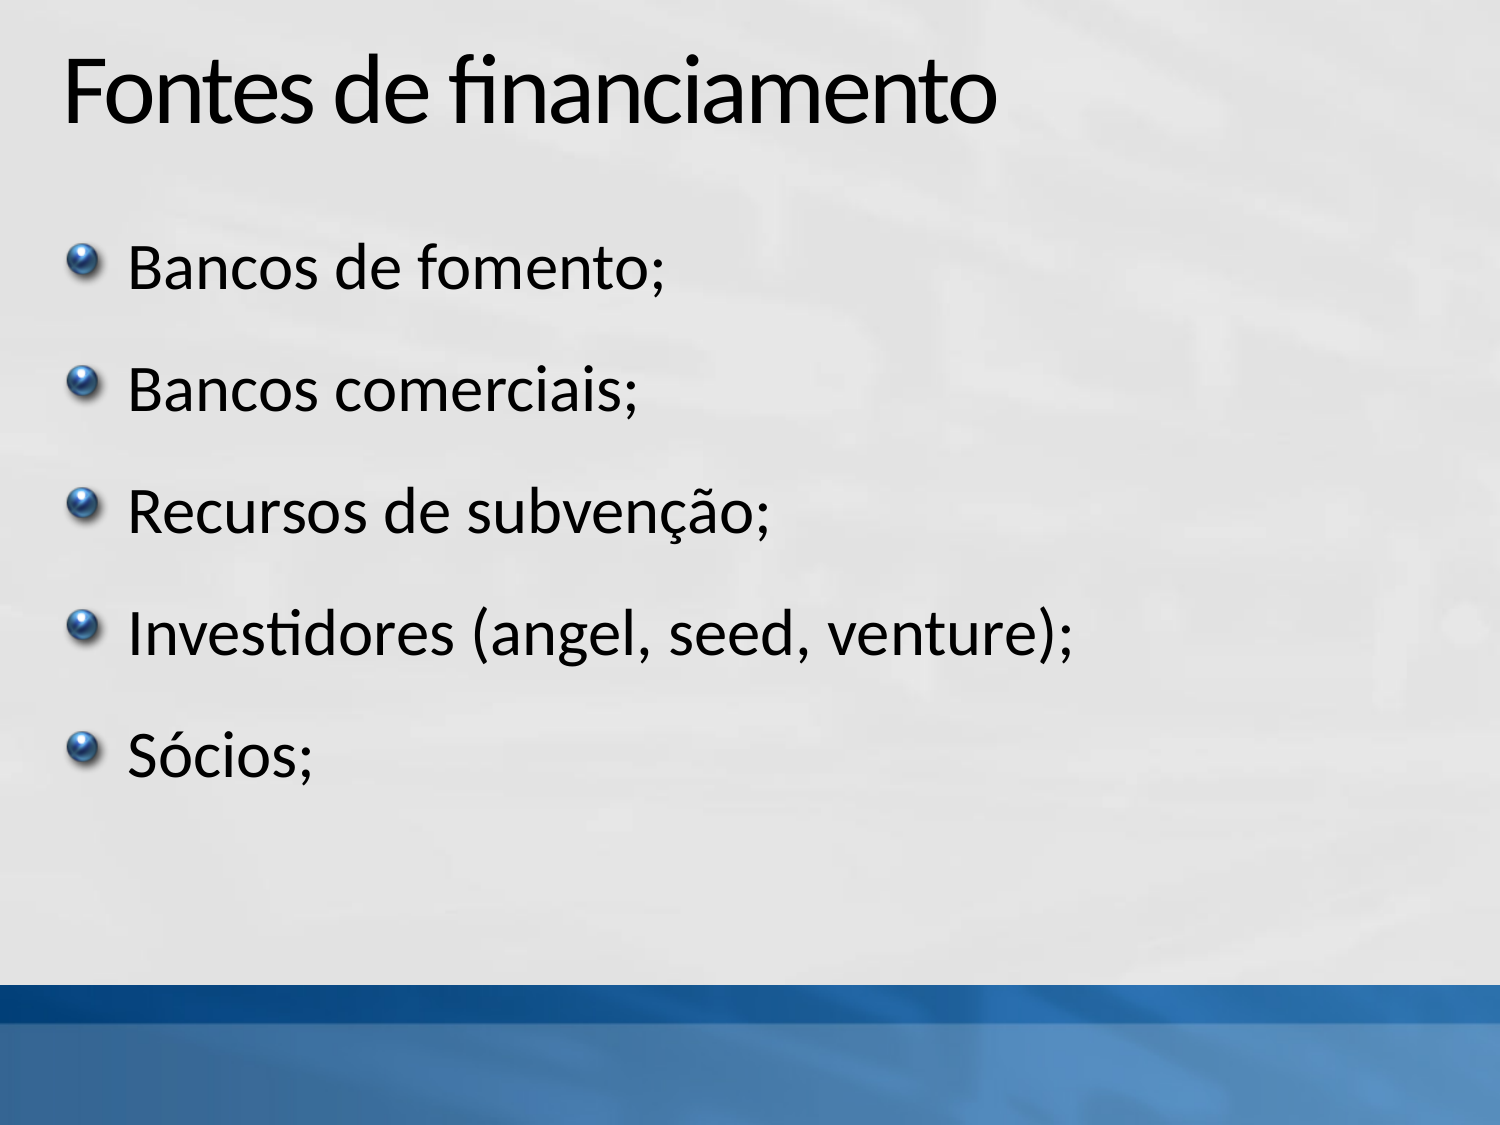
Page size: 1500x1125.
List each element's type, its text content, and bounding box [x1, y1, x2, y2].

list Bancos de fomento; Bancos comerciais; Recursos de subvenção; Investidores (angel, seed, venture); Sócios; [62, 231, 1438, 798]
picture [0, 0, 1500, 1125]
title Fontes de financiamento [62, 37, 1438, 231]
